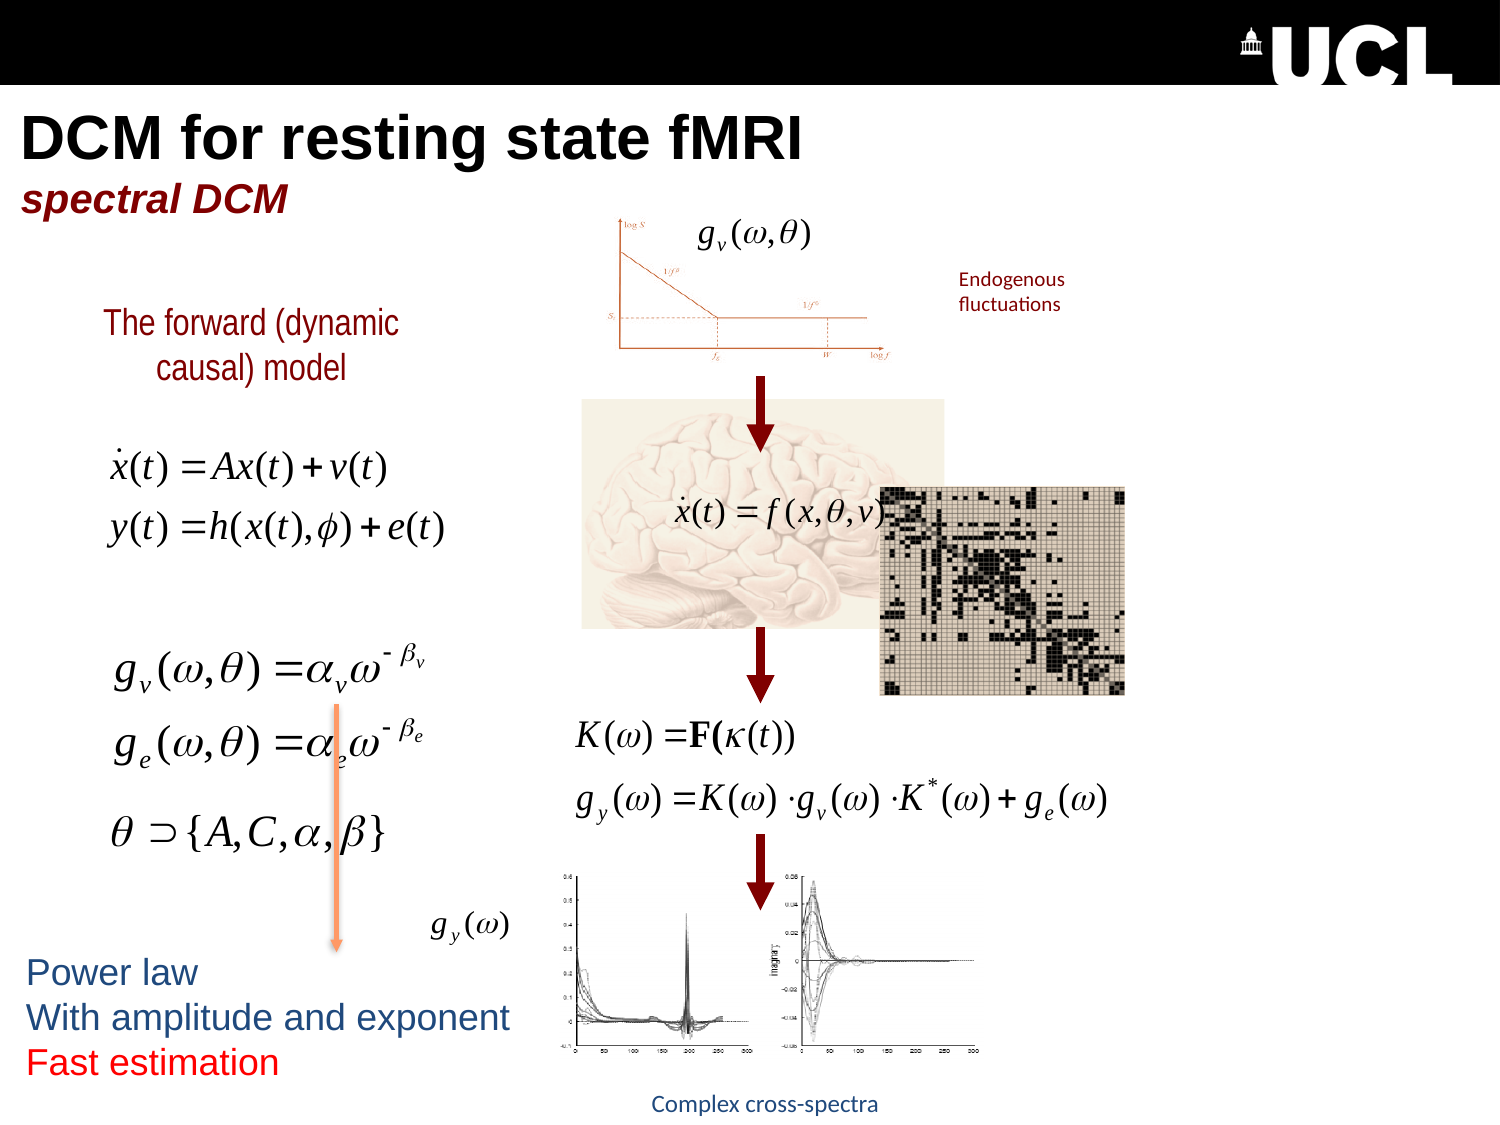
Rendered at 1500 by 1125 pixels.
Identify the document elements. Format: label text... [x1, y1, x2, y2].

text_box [423, 901, 516, 953]
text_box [568, 710, 1116, 835]
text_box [690, 207, 817, 261]
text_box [668, 491, 892, 538]
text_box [100, 442, 454, 558]
picture [0, 0, 1500, 85]
text_box Power law With amplitude and exponent Fast estimation [11, 940, 538, 1091]
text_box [547, 257, 1126, 1125]
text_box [105, 633, 439, 866]
title DCM for resting state fMRI spectral DCM [5, 89, 1399, 303]
text_box The forward (dynamic causal) model [53, 291, 450, 396]
picture [606, 211, 892, 363]
